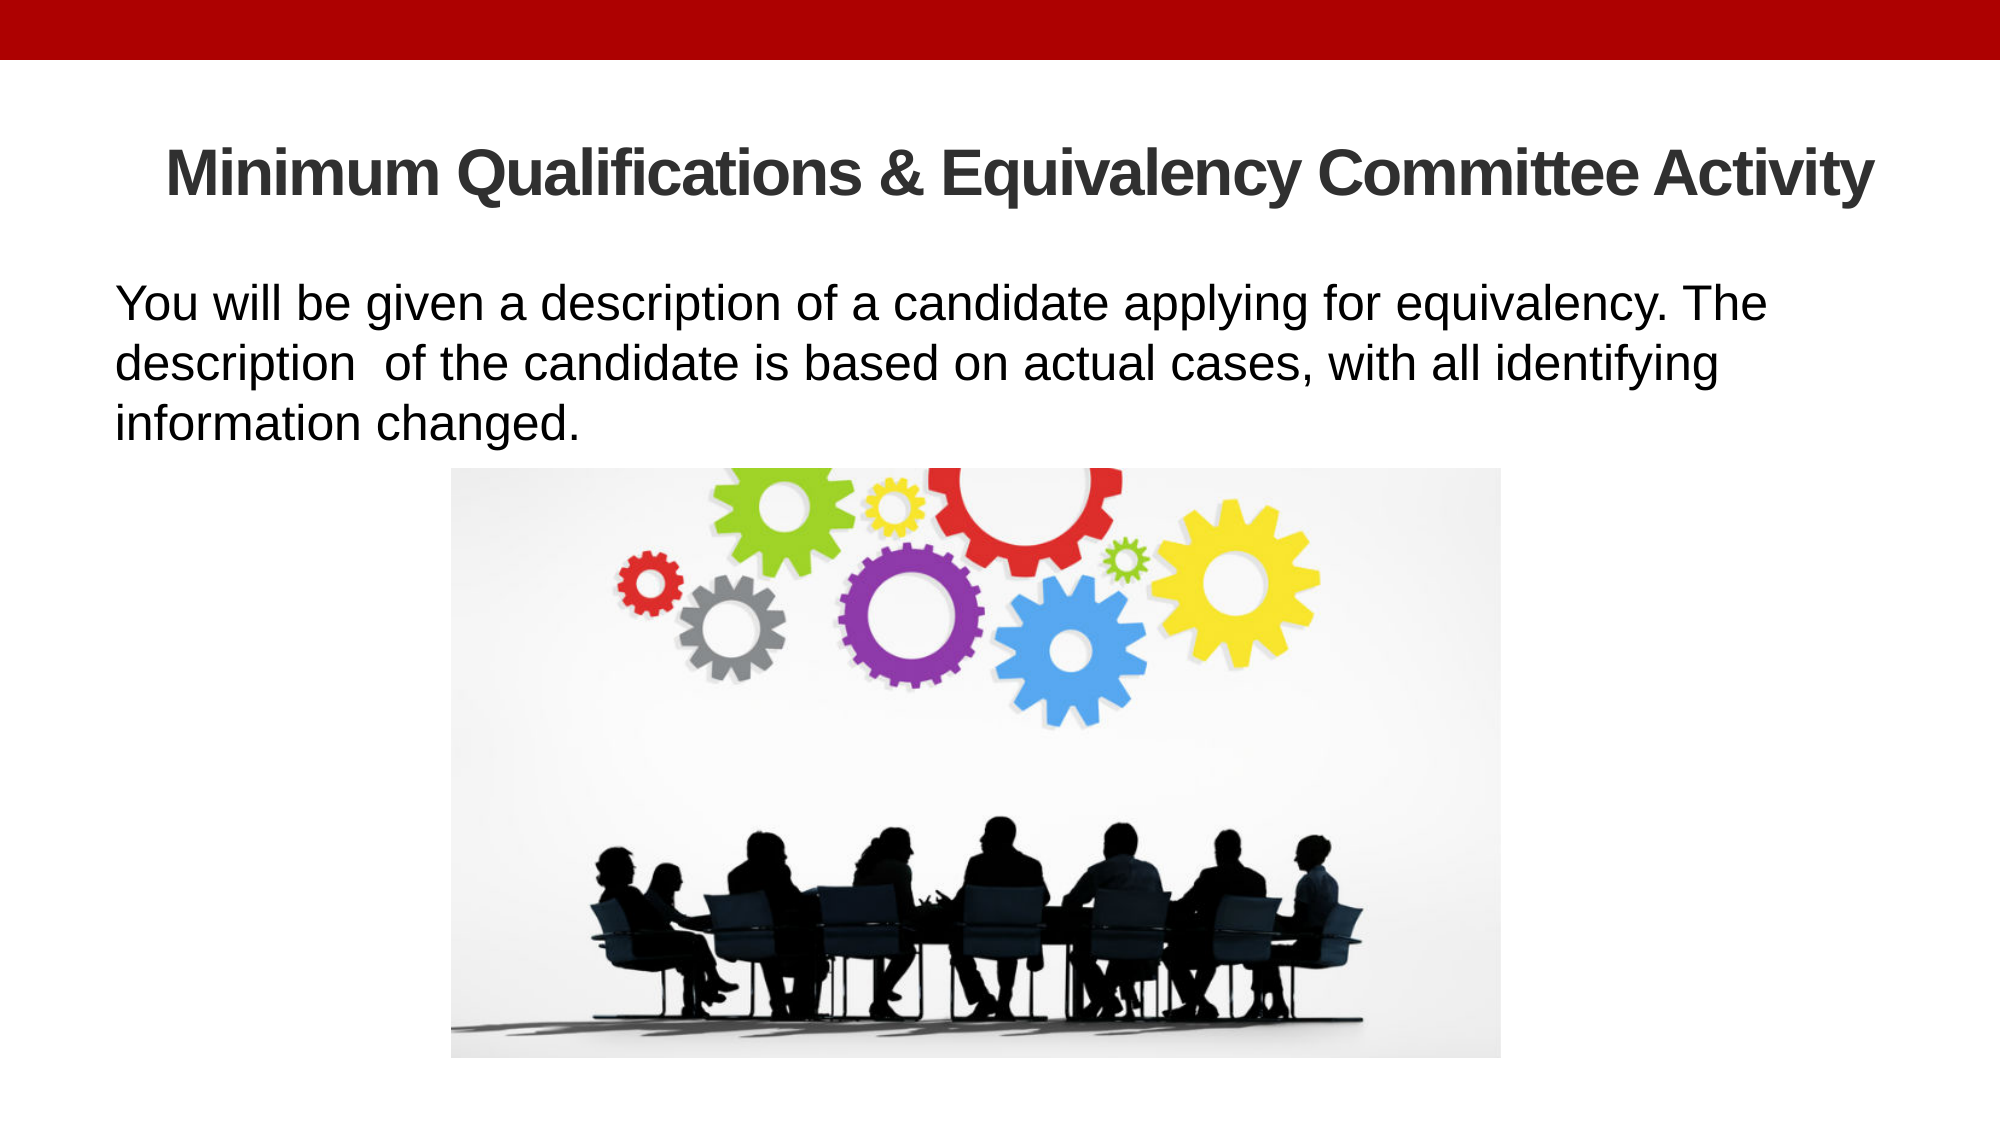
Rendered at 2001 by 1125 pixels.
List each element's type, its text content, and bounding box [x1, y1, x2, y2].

list You will be given a description of a candidate applying for equivalency. The description of the candidate is based on actual cases, with all identifying information changed. [99, 262, 1931, 1082]
picture [451, 467, 1501, 1058]
title Minimum Qualifications & Equivalency Committee Activity [99, 87, 1941, 250]
